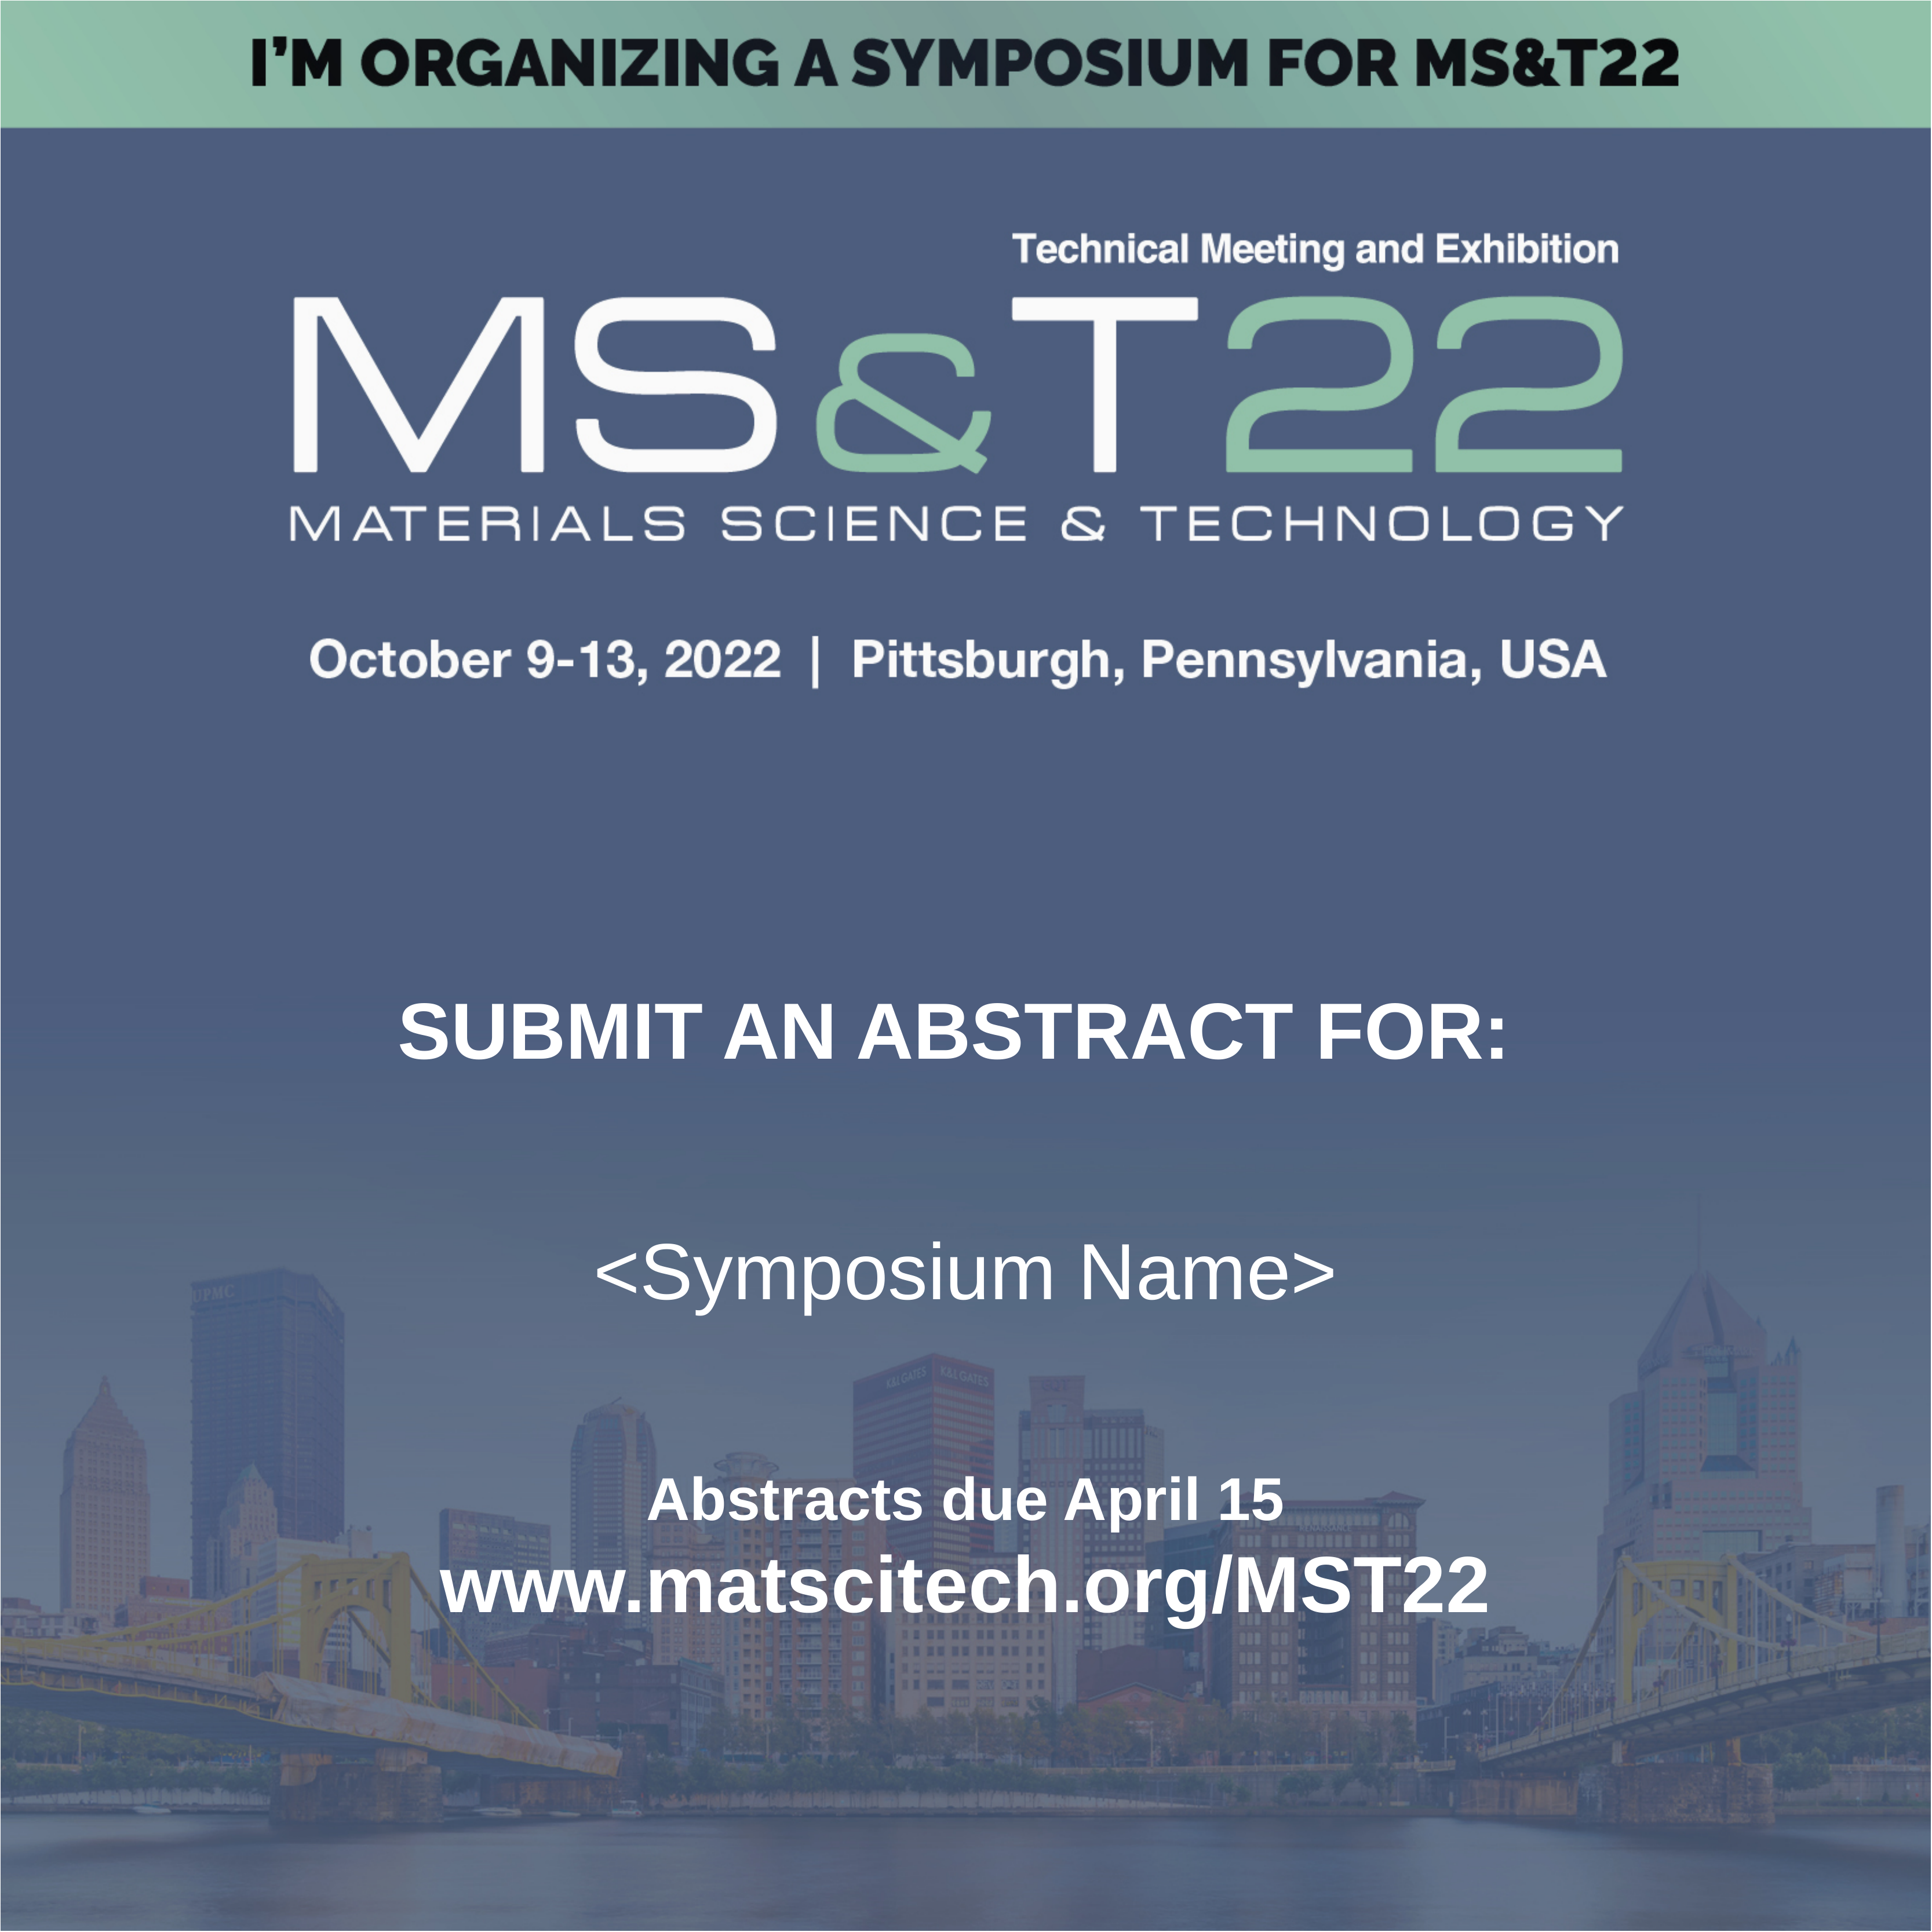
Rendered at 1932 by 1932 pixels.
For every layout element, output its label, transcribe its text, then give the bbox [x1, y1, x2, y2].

text_box SUBMIT AN ABSTRACT FOR: <Symposium Name> Abstracts due April 15 www.matscitech.org/MST22 [138, 769, 1794, 1839]
picture [1, 1, 1931, 1931]
